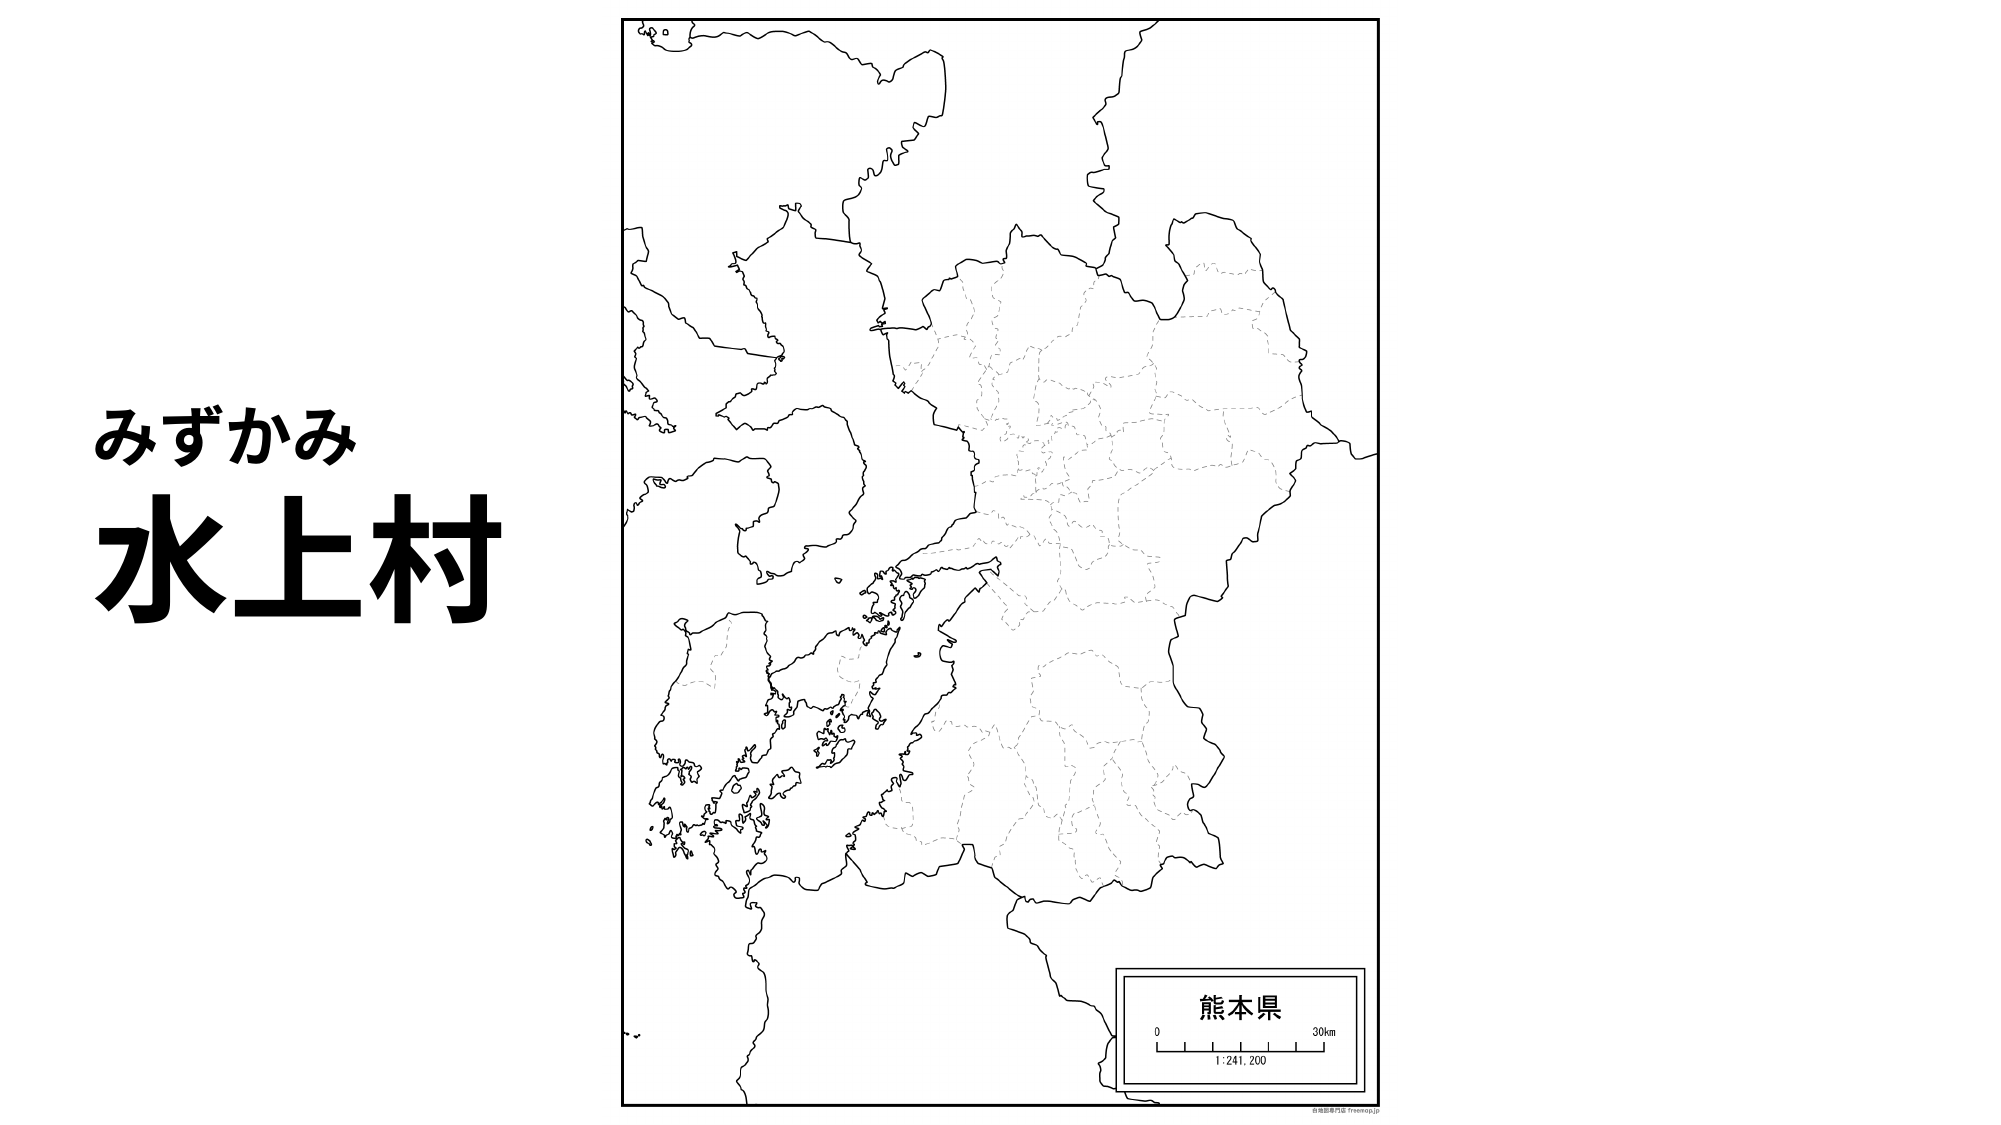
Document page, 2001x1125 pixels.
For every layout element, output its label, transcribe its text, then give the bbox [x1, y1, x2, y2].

text_box みずかみ 水上村 [77, 387, 602, 647]
picture [602, 0, 1398, 1125]
